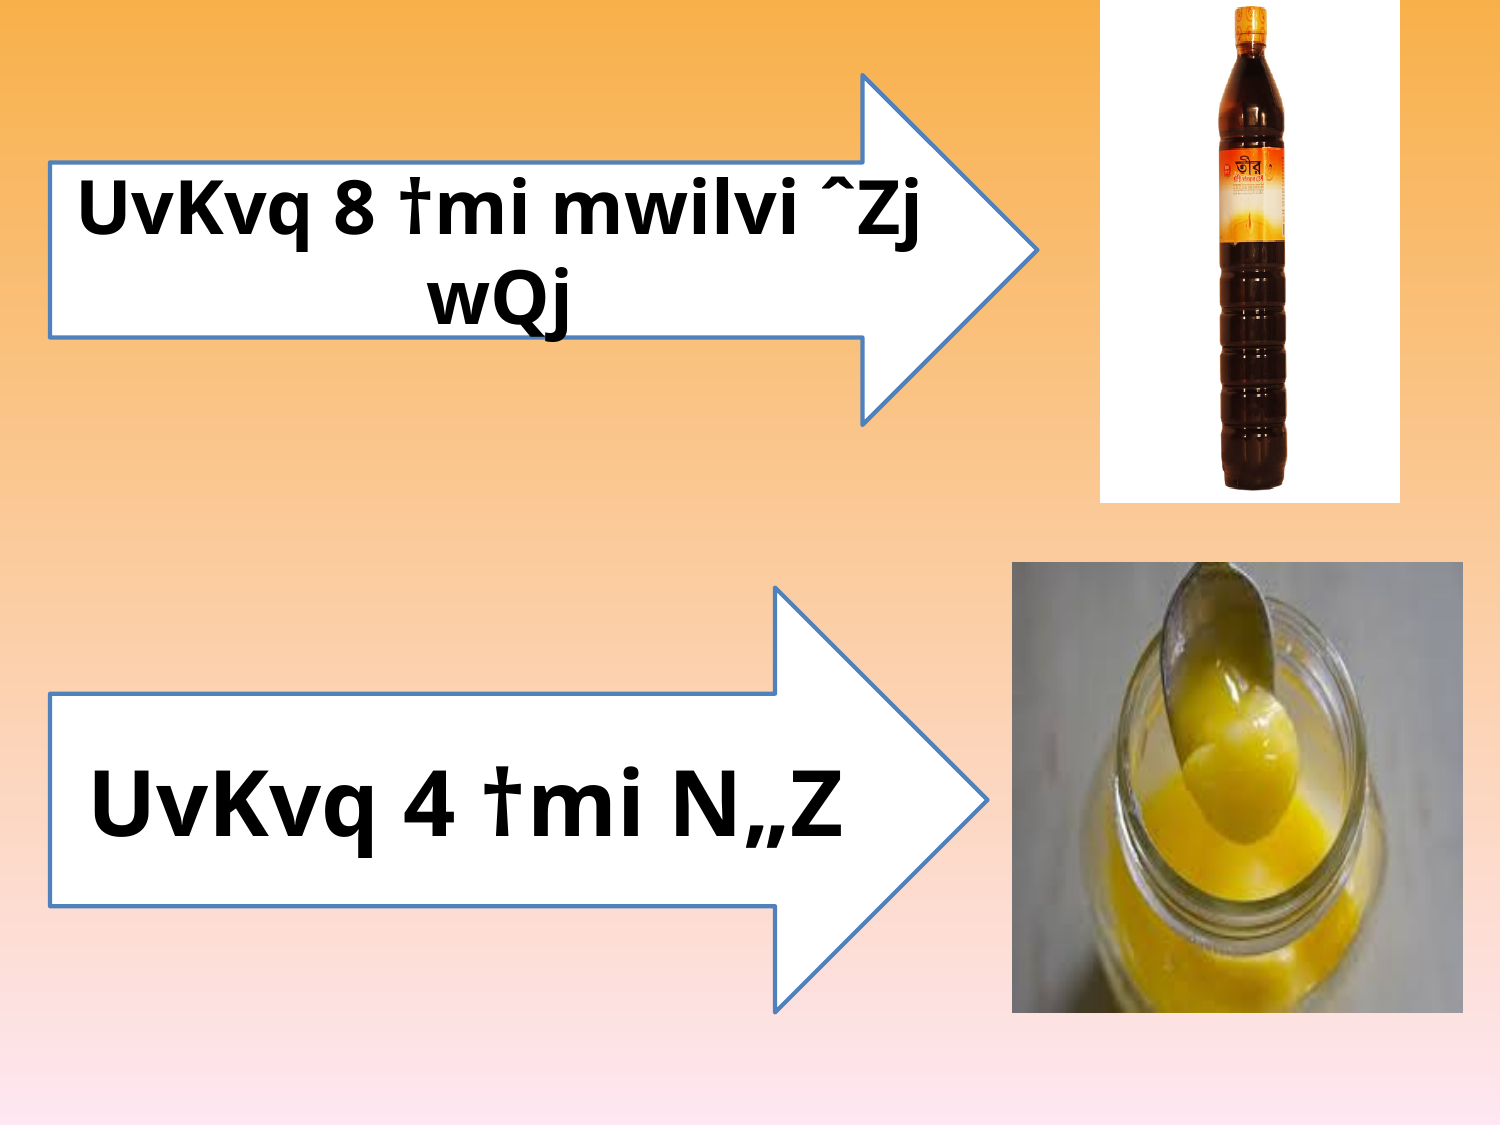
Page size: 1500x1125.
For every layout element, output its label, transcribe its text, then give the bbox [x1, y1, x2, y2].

text_box UvKvq 8 †mi mwilvi ˆZj wQj [47, 73, 1040, 427]
picture [1099, 0, 1401, 503]
text_box UvKvq 4 †mi N„Z [47, 585, 990, 1015]
picture [1012, 562, 1463, 1013]
